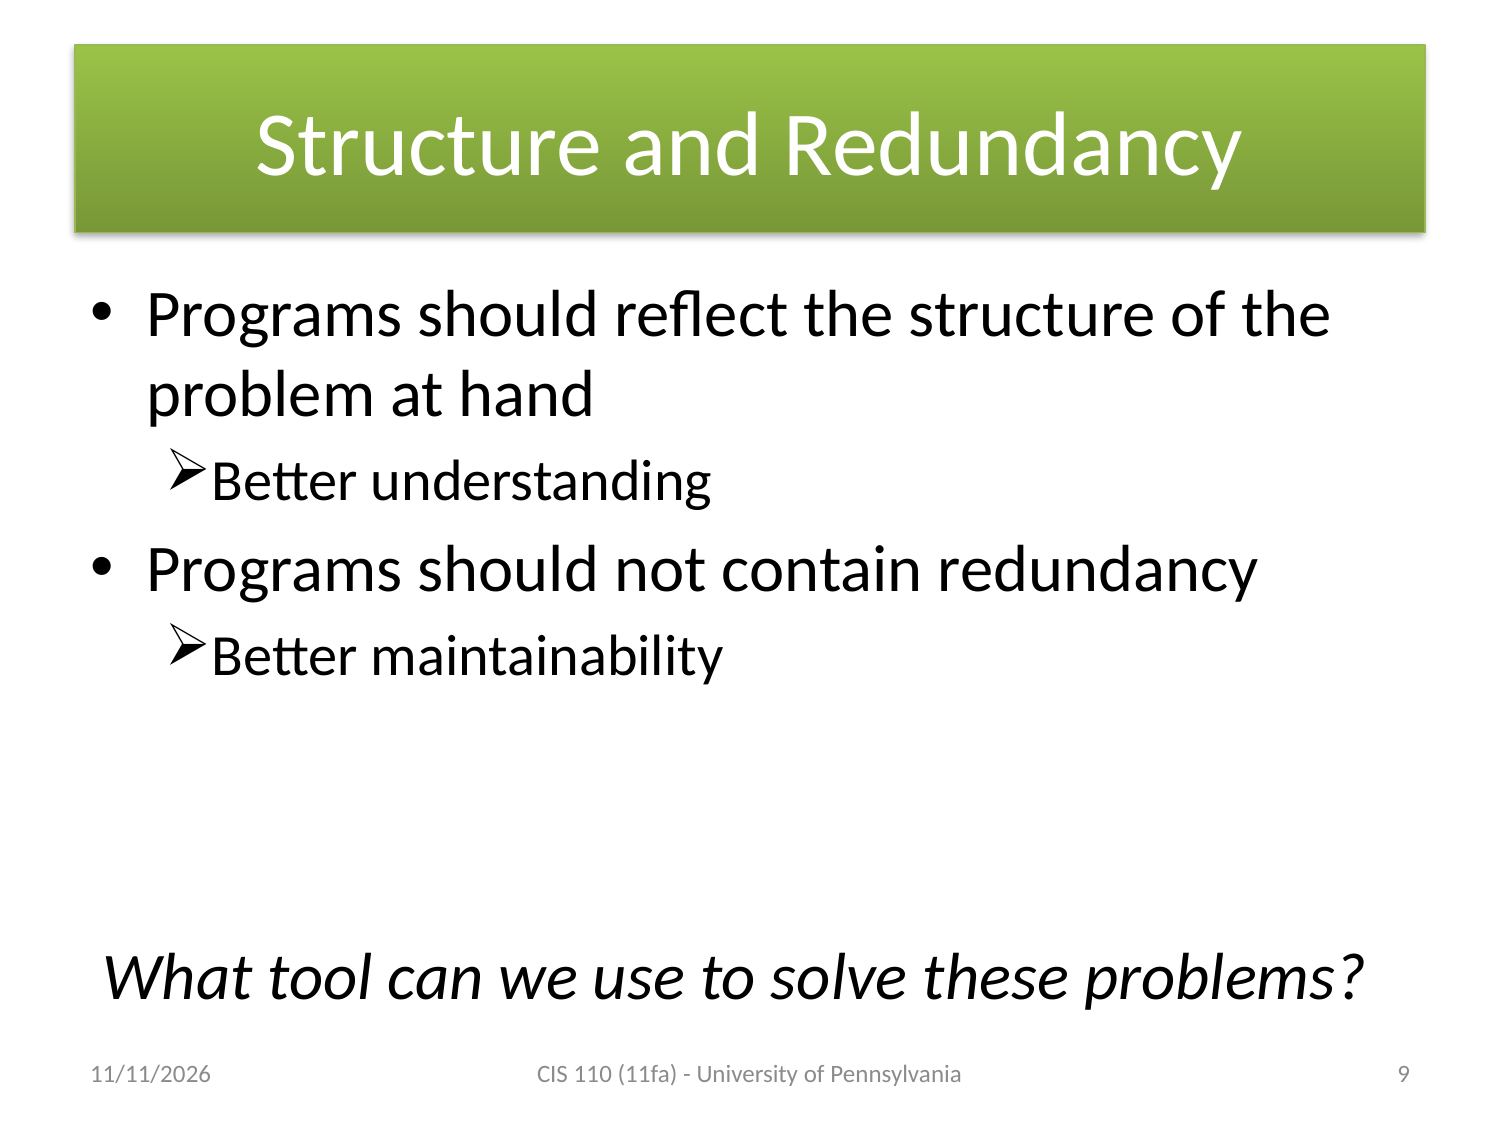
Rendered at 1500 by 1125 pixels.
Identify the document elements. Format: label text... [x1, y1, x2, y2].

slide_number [75, 1042, 425, 1103]
footer CIS 110 (11fa) - University of Pennsylvania [512, 1042, 988, 1103]
title Structure and Redundancy [74, 44, 1426, 233]
text_box What tool can we use to solve these problems? [87, 924, 1438, 1038]
list Programs should reflect the structure of the problem at hand Better understanding Programs should not contain redundancy Better maintainability [75, 262, 1425, 713]
slide_number 9 [1074, 1042, 1425, 1103]
